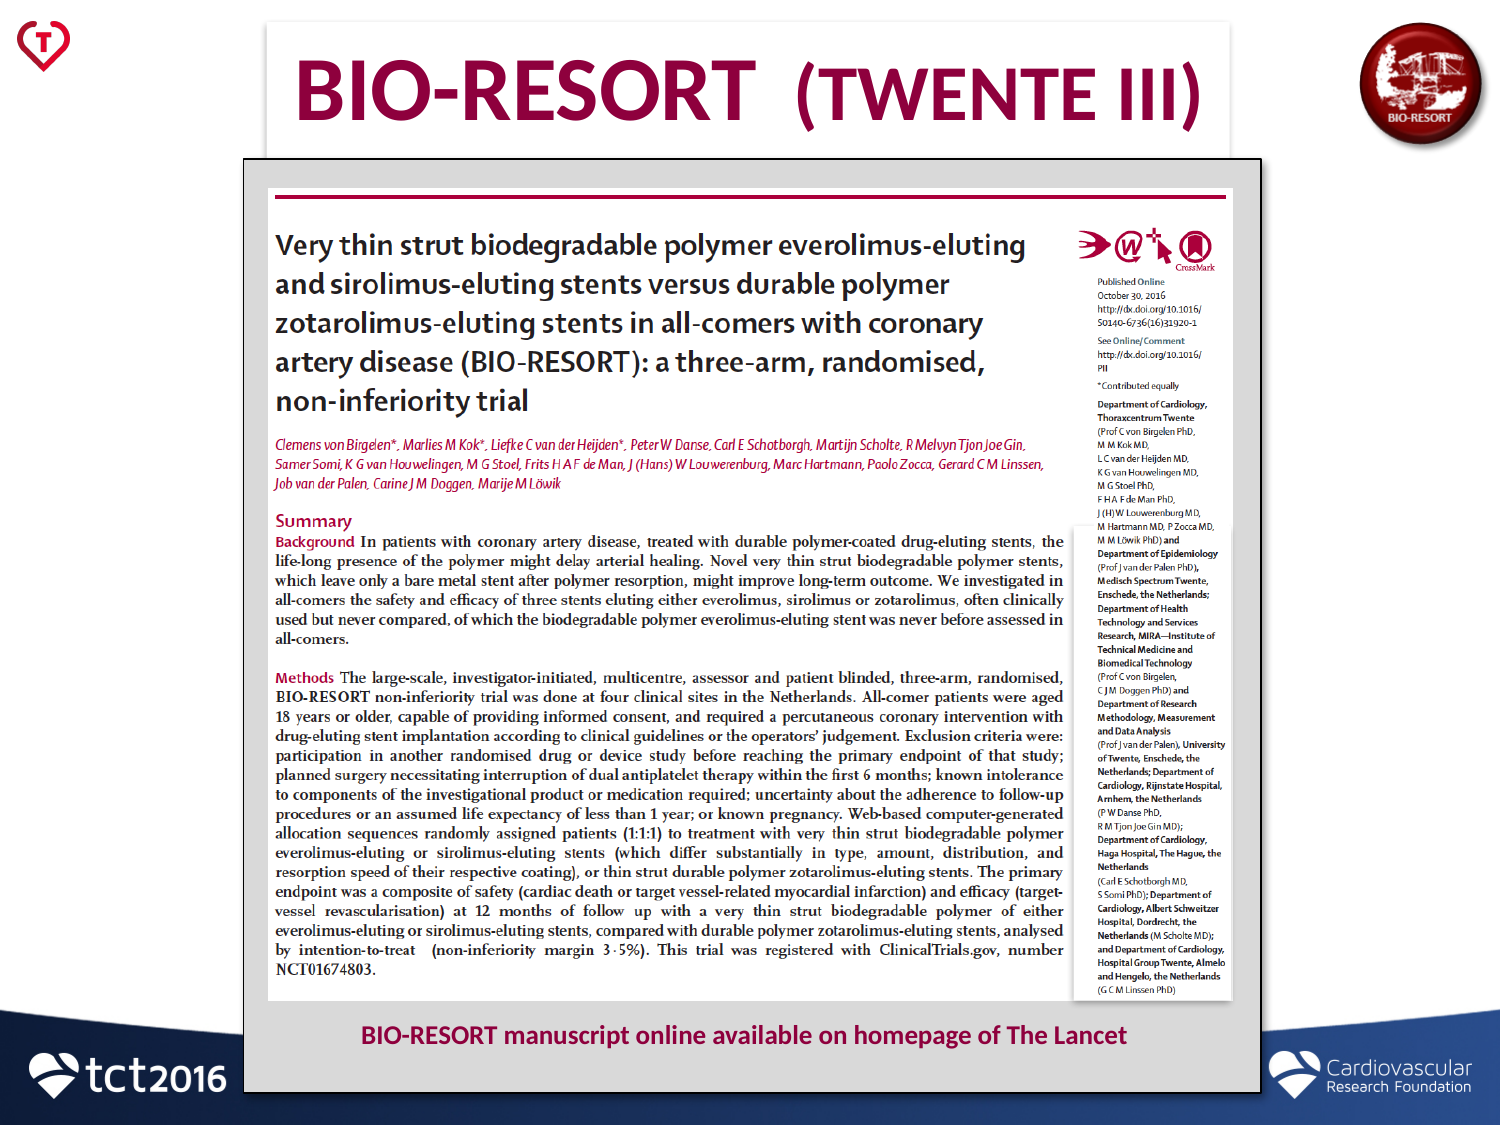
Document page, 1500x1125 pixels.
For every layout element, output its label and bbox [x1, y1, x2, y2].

text_box [74, 0, 1426, 1094]
picture [0, 0, 1500, 1125]
